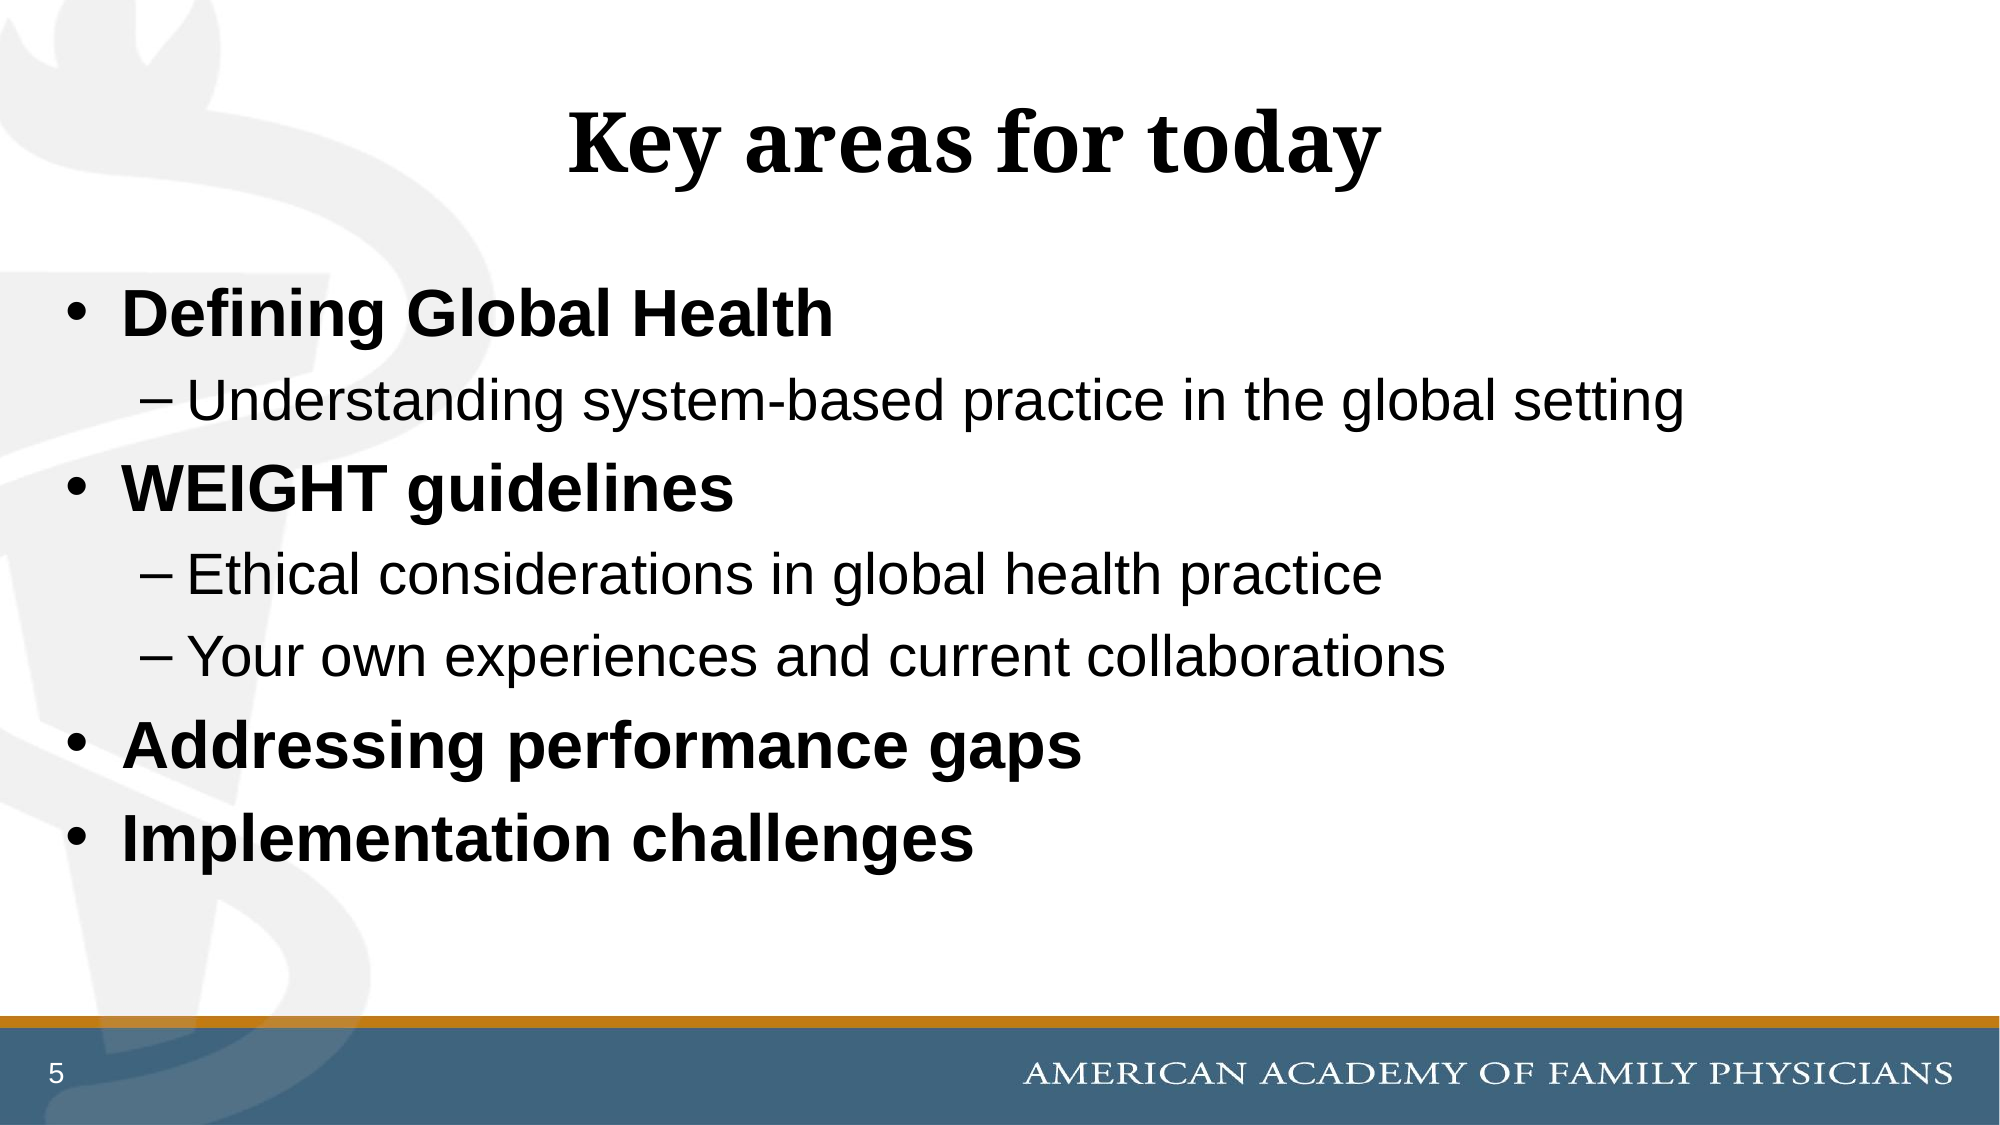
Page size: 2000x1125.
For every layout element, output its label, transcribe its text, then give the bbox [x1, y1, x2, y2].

slide_number 5 [33, 1046, 150, 1125]
list Defining Global Health Understanding system-based practice in the global setting WEIGHT guidelines Ethical considerations in global health practice Your own experiences and current collaborations Addressing performance gaps Implementation challenges [49, 262, 1900, 1005]
title Key areas for today [49, 45, 1900, 233]
picture [0, 0, 2000, 1125]
